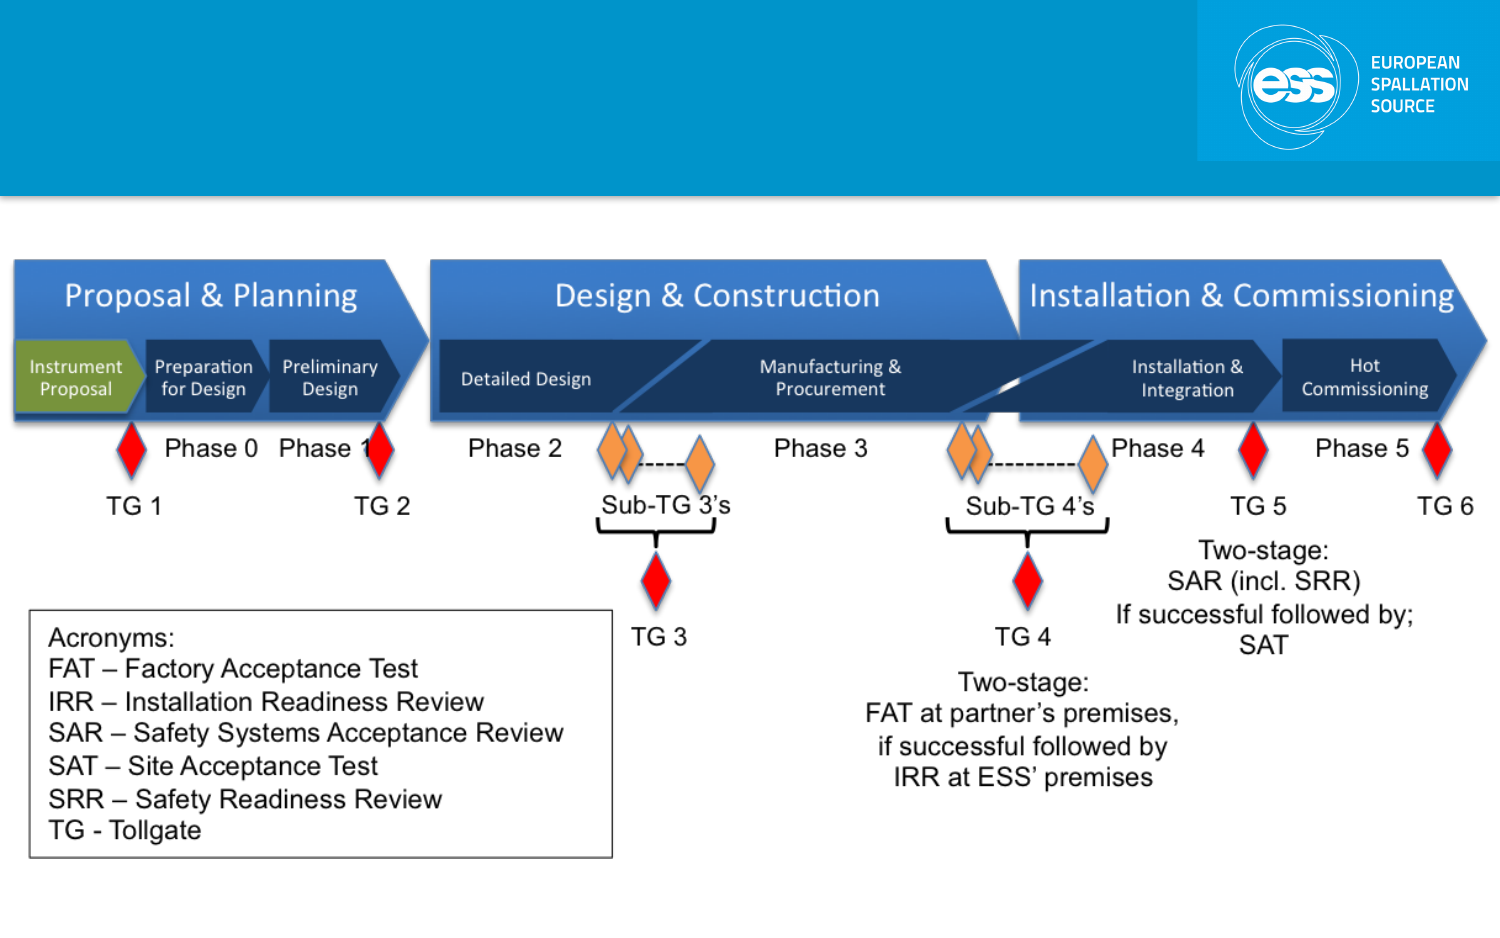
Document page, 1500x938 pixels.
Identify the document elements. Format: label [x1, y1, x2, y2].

picture [1463, 78, 1467, 90]
picture [1427, 100, 1434, 112]
picture [1382, 78, 1390, 90]
picture [1418, 57, 1424, 68]
picture [1428, 57, 1435, 68]
picture [1422, 82, 1429, 89]
picture [1382, 100, 1388, 109]
picture [1413, 78, 1422, 90]
picture [1397, 100, 1402, 112]
picture [1287, 80, 1334, 102]
picture [1455, 57, 1459, 68]
picture [1373, 57, 1379, 68]
picture [5, 255, 1496, 859]
picture [1254, 68, 1332, 102]
picture [1406, 100, 1412, 112]
picture [1417, 102, 1423, 112]
picture [1432, 78, 1439, 90]
picture [1395, 57, 1401, 68]
picture [1403, 79, 1409, 90]
picture [1392, 82, 1400, 89]
